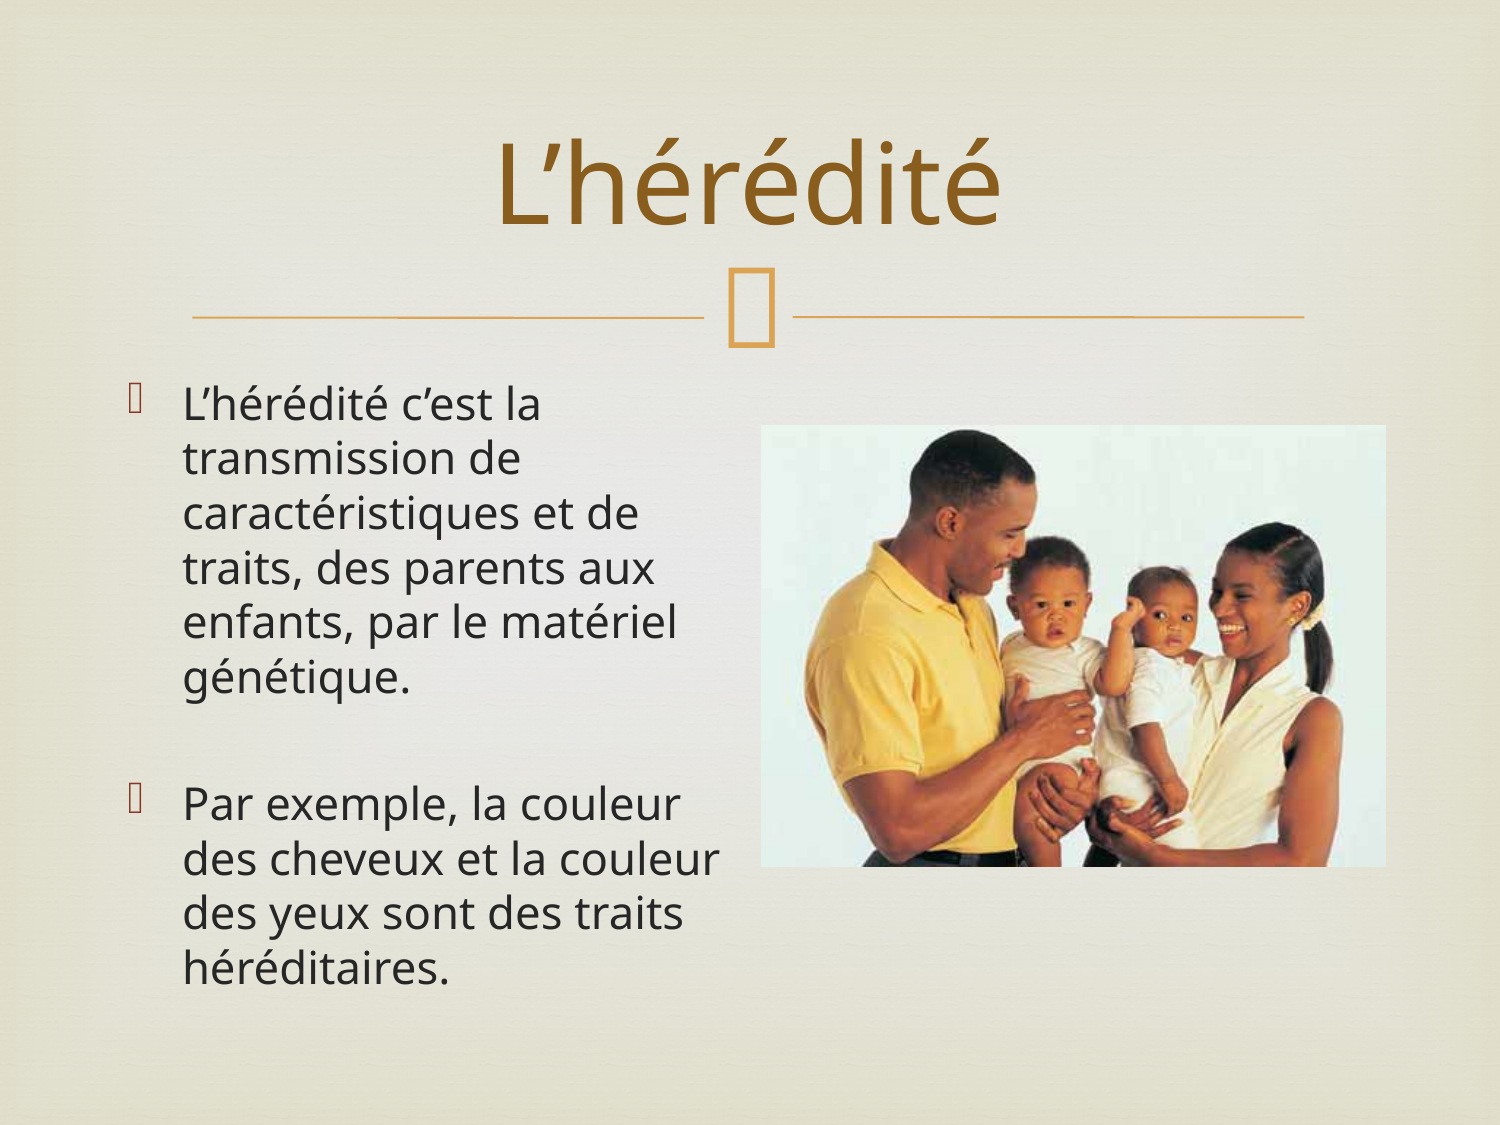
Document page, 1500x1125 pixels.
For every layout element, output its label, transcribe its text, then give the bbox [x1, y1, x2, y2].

picture [761, 425, 1387, 867]
list L’hérédité c’est la transmission de caractéristiques et de traits, des parents aux enfants, par le matériel génétique. Par exemple, la couleur des cheveux et la couleur des yeux sont des traits héréditaires. [112, 367, 737, 1004]
title L’hérédité [112, 93, 1386, 267]
